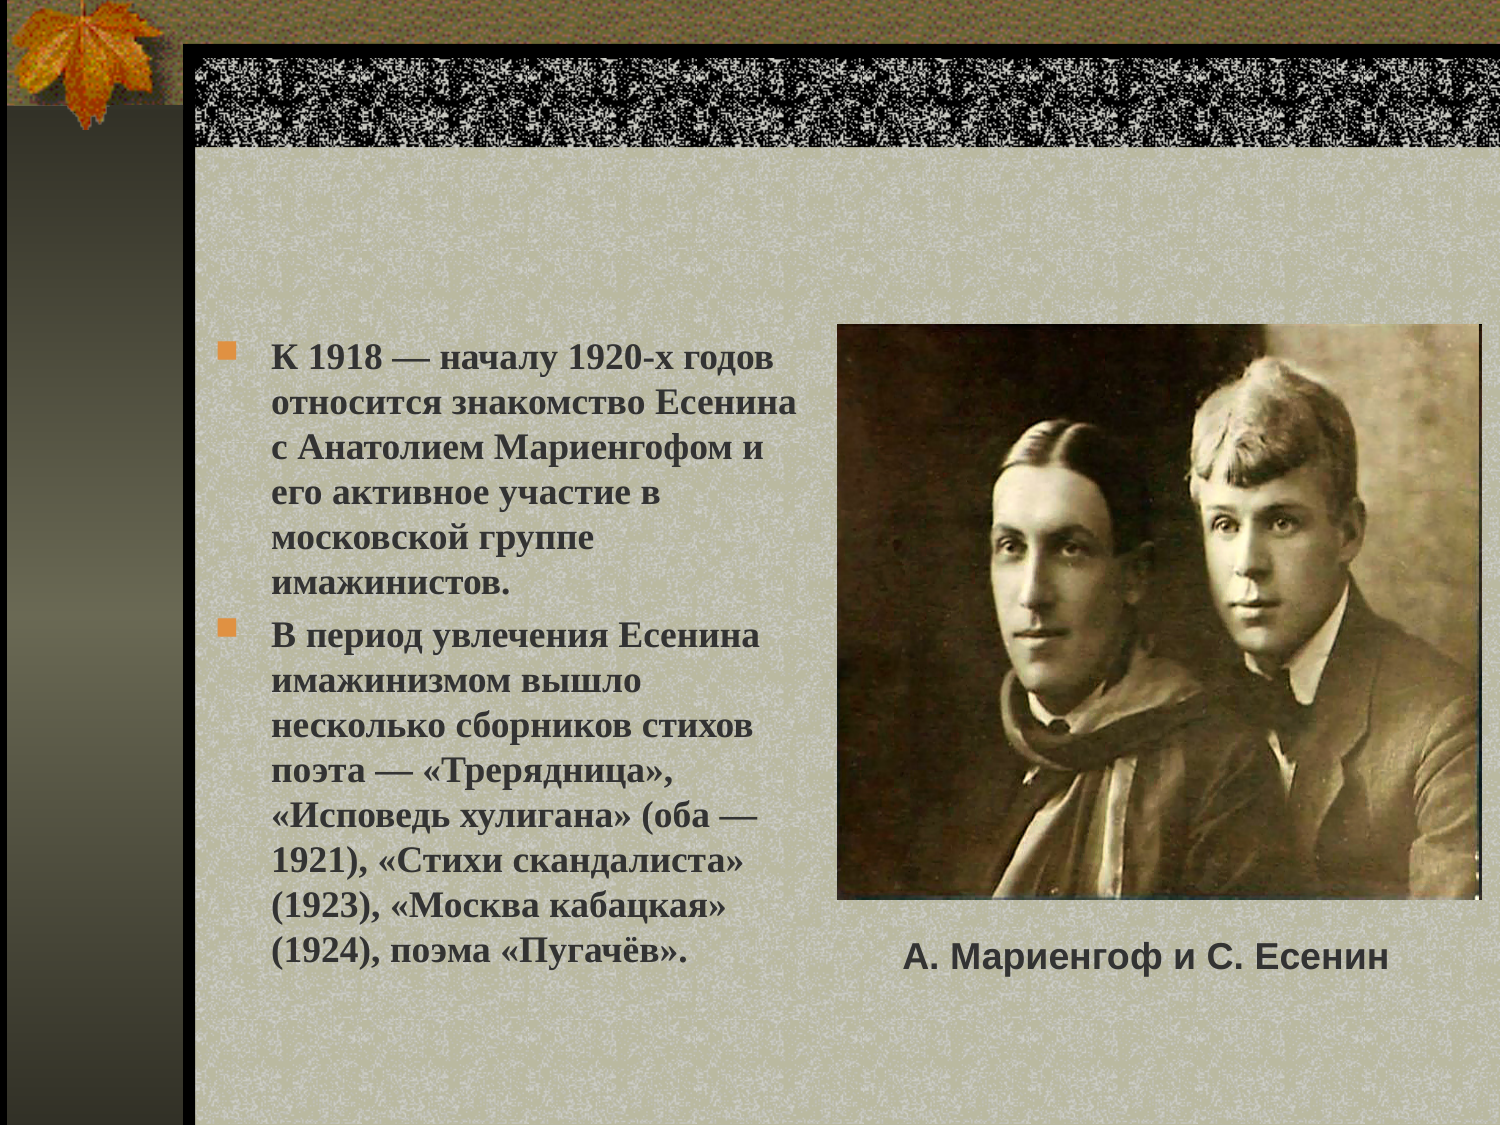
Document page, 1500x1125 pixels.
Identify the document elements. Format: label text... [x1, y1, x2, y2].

picture [196, 58, 1500, 1124]
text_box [837, 324, 1482, 901]
list К 1918 — началу 1920-х годов относится знакомство Есенина с Анатолием Мариенгофом и его активное участие в московской группе имажинистов. В период увлечения Есенина имажинизмом вышло несколько сборников стихов поэта — «Трерядница», «Исповедь хулигана» (оба — 1921), «Стихи скандалиста» (1923), «Москва кабацкая» (1924), поэма «Пугачёв». [199, 324, 813, 1026]
text_box А. Мариенгоф и С. Есенин [887, 924, 1463, 985]
picture [7, 0, 1500, 130]
